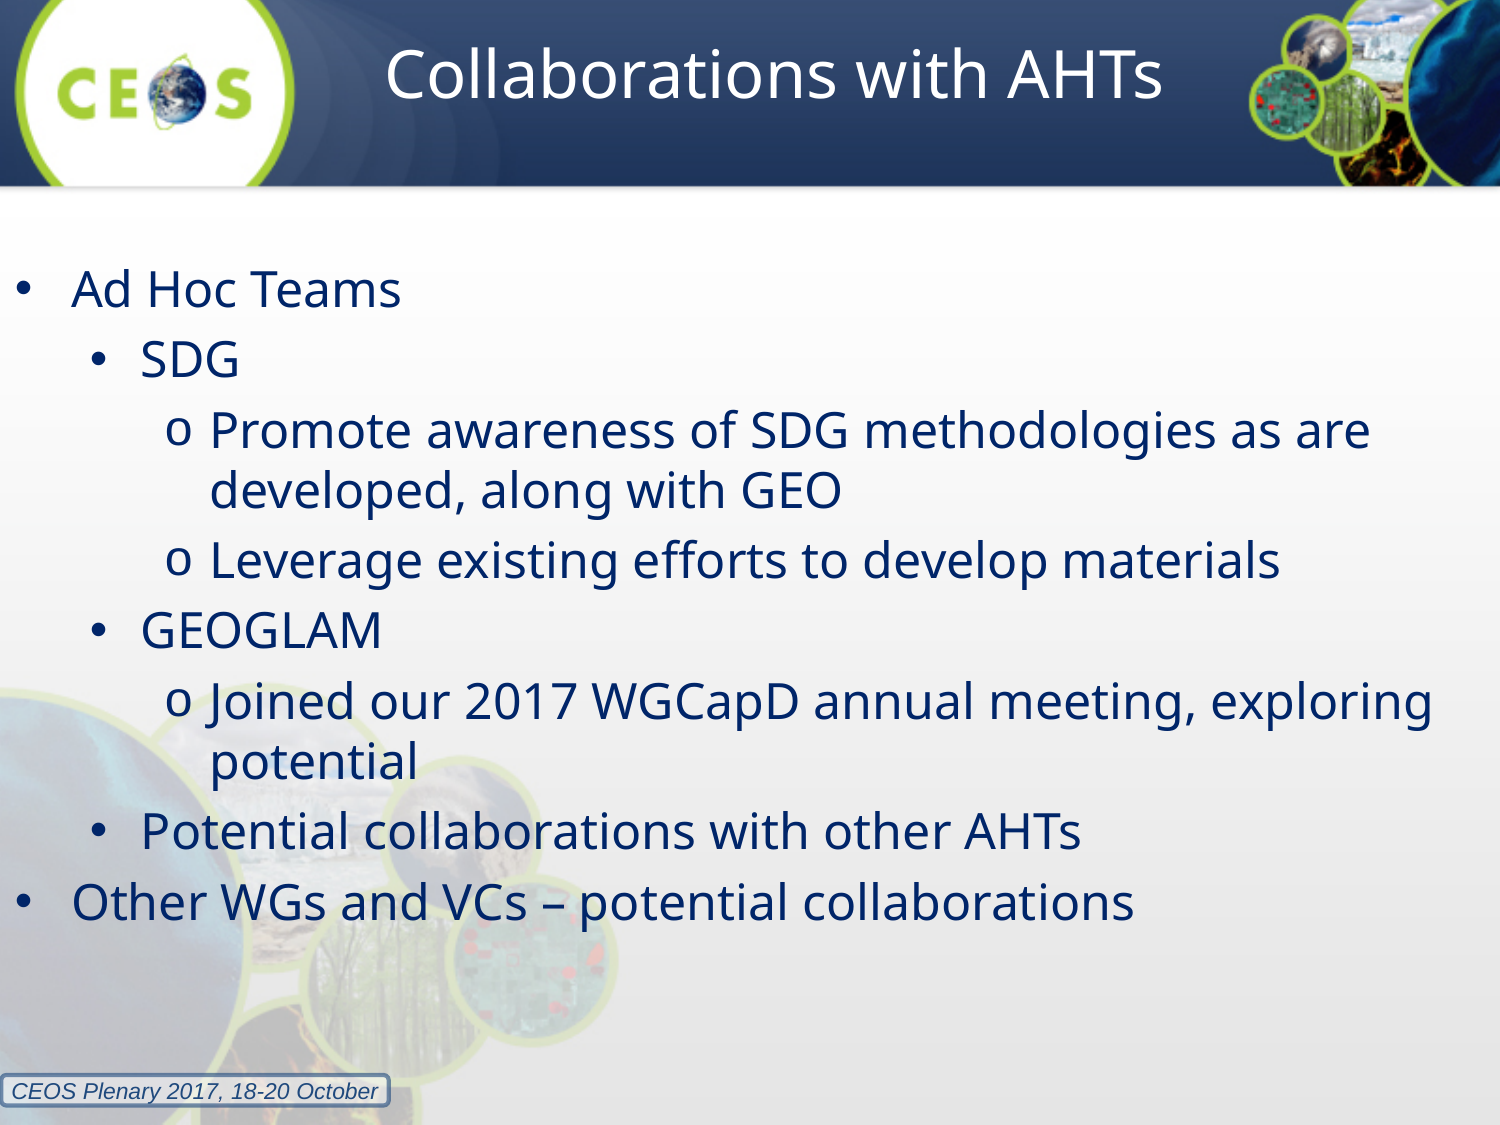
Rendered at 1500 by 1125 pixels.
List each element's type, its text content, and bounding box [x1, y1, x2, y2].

list Ad Hoc Teams SDG Promote awareness of SDG methodologies as are developed, along with GEO Leverage existing efforts to develop materials GEOGLAM Joined our 2017 WGCapD annual meeting, exploring potential Potential collaborations with other AHTs Other WGs and VCs – potential collaborations [0, 249, 1500, 1013]
picture [0, 0, 1500, 249]
picture [0, 1013, 1500, 1125]
title Collaborations with AHTs [137, 24, 1413, 213]
